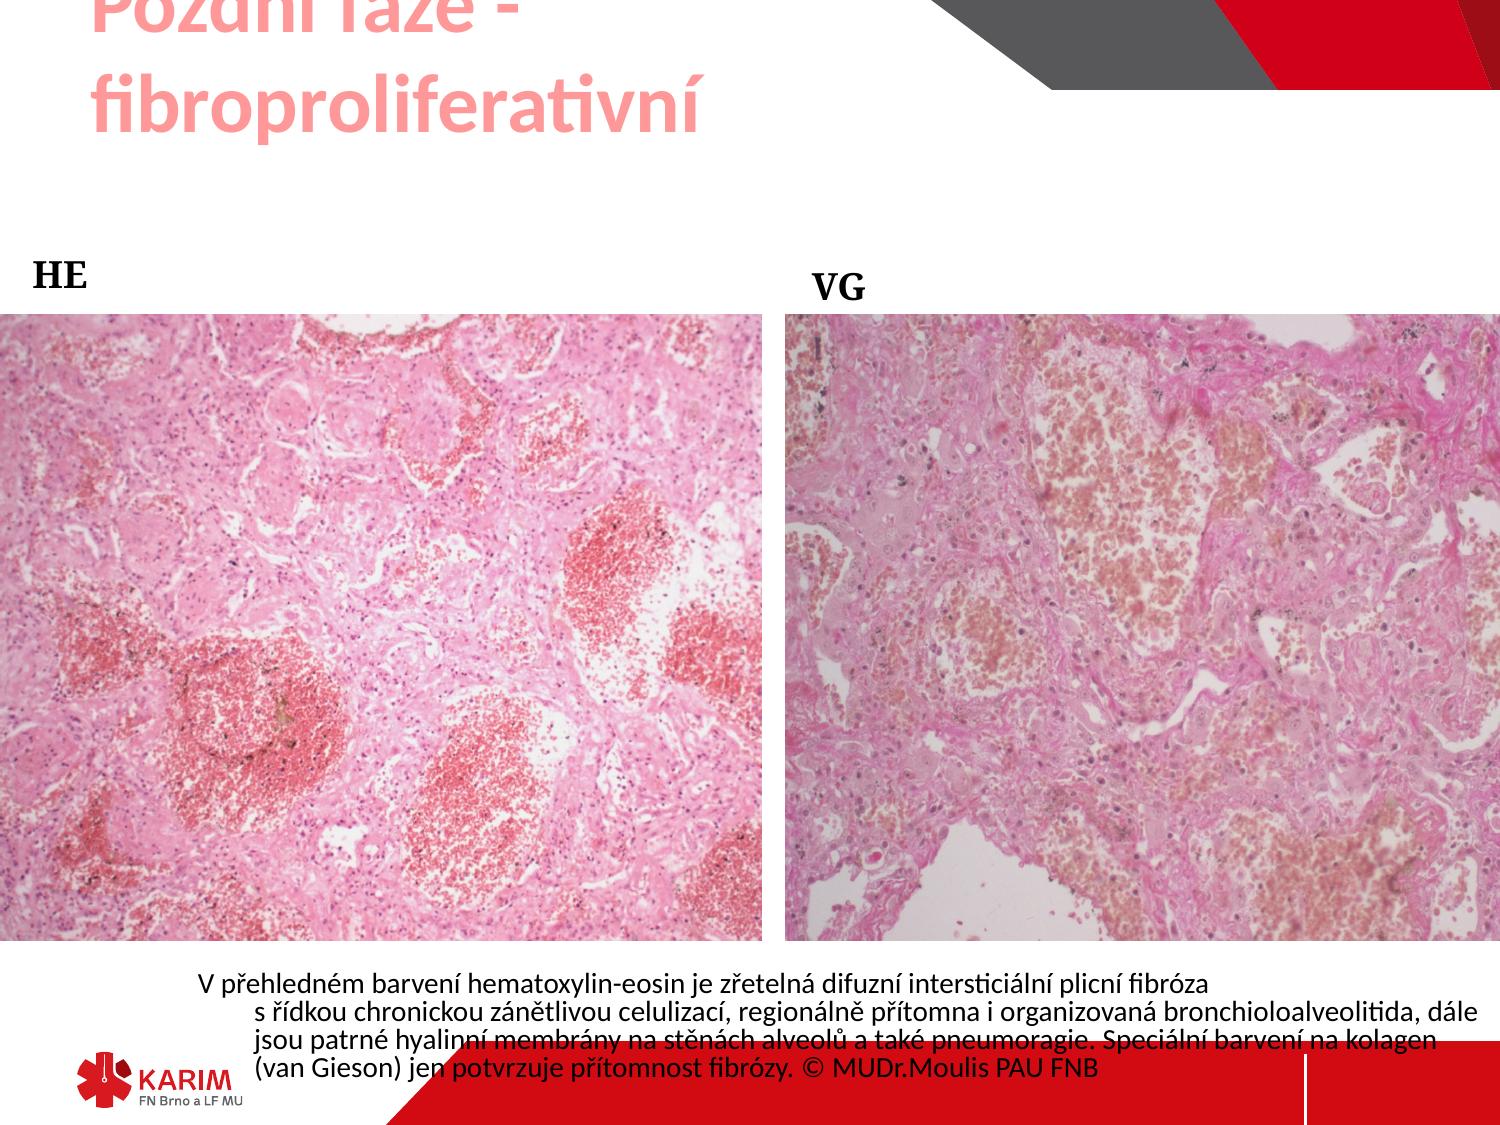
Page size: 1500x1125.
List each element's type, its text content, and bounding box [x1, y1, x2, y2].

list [785, 314, 1500, 941]
text_box HE [17, 243, 113, 304]
list V přehledném barvení hematoxylin-eosin je zřetelná difuzní intersticiální plicní fibróza s řídkou chronickou zánětlivou celulizací, regionálně přítomna i organizovaná bronchioloalveolitida, dále jsou patrné hyalinní membrány na stěnách alveolů a také pneumoragie. Speciální barvení na kolagen (van Gieson) jen potvrzuje přítomnost fibrózy. © MUDr.Moulis PAU FNB [182, 963, 1500, 1125]
text_box VG [797, 255, 927, 312]
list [0, 314, 762, 941]
title Pozdní fáze - fibroproliferativní [74, 8, 975, 91]
